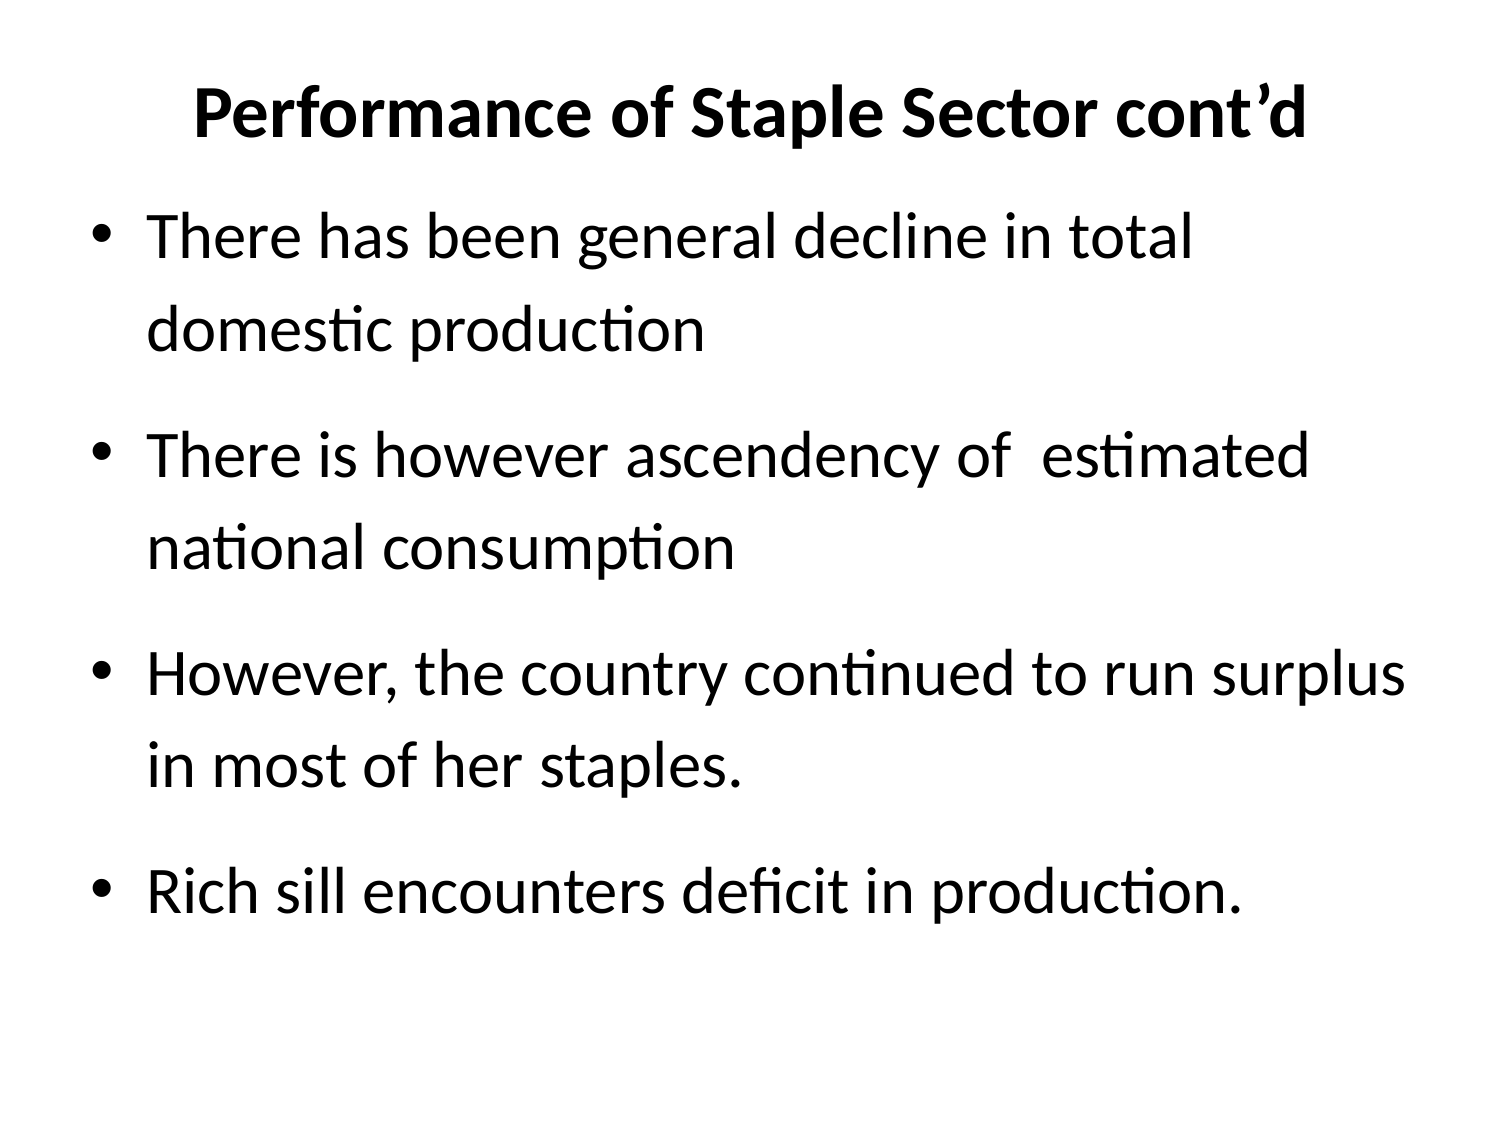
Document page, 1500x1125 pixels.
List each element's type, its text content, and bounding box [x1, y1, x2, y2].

title Performance of Staple Sector cont’d [76, 30, 1427, 185]
list There has been general decline in total domestic production There is however ascendency of estimated national consumption However, the country continued to run surplus in most of her staples. Rich sill encounters deficit in production. [75, 172, 1425, 1059]
